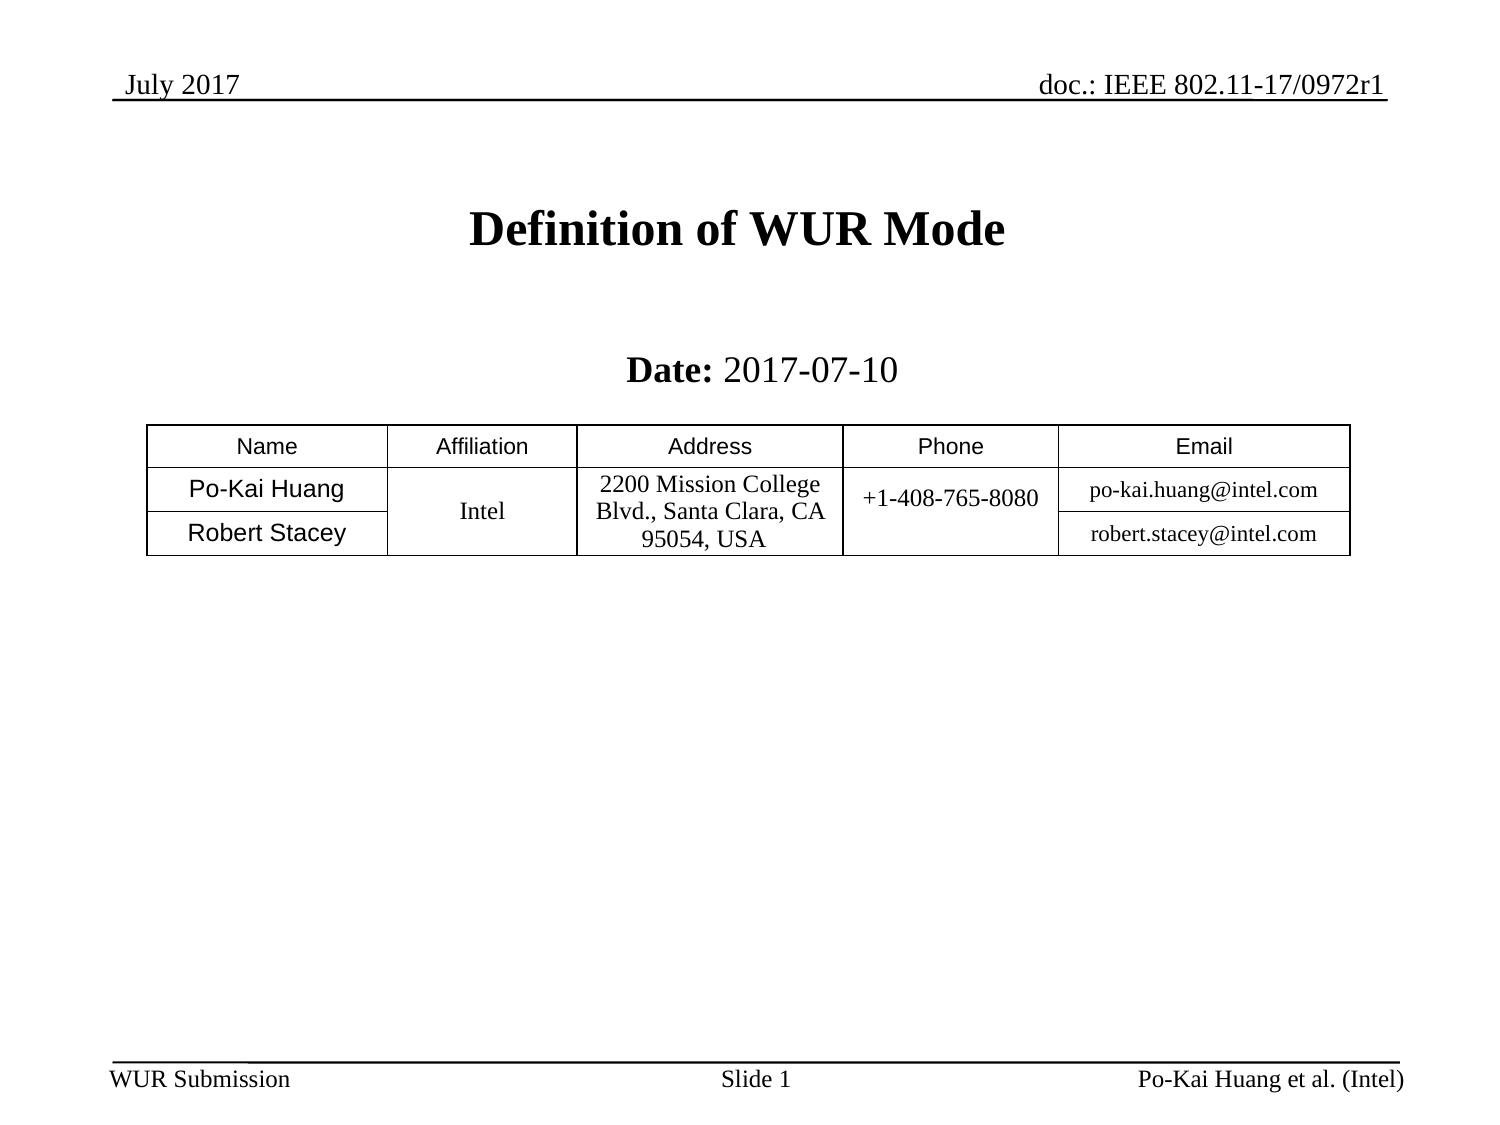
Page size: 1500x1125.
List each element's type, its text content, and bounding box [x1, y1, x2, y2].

table_cell robert.stacey@intel.com [1059, 512, 1349, 555]
table_cell Intel [388, 468, 576, 555]
table_header Email [1059, 426, 1349, 467]
table_cell +1-408-765-8080 [844, 468, 1058, 555]
table_header Name [148, 426, 387, 467]
table_header Address [578, 426, 842, 467]
table_cell Robert Stacey [148, 512, 387, 555]
table_cell Po-Kai Huang [148, 468, 387, 511]
title Definition of WUR Mode [37, 137, 1438, 313]
table_cell po-kai.huang@intel.com [1059, 468, 1349, 511]
list Date: 2017-07-10 [437, 337, 1088, 401]
table_cell 2200 Mission College Blvd., Santa Clara, CA 95054, USA [578, 468, 842, 555]
table_header Phone [844, 426, 1058, 467]
text_box [87, 412, 1350, 500]
slide_number Slide 1 [712, 1062, 800, 1093]
footer Po-Kai Huang et al. (Intel) [1134, 1062, 1405, 1093]
table_header Affiliation [388, 426, 576, 467]
